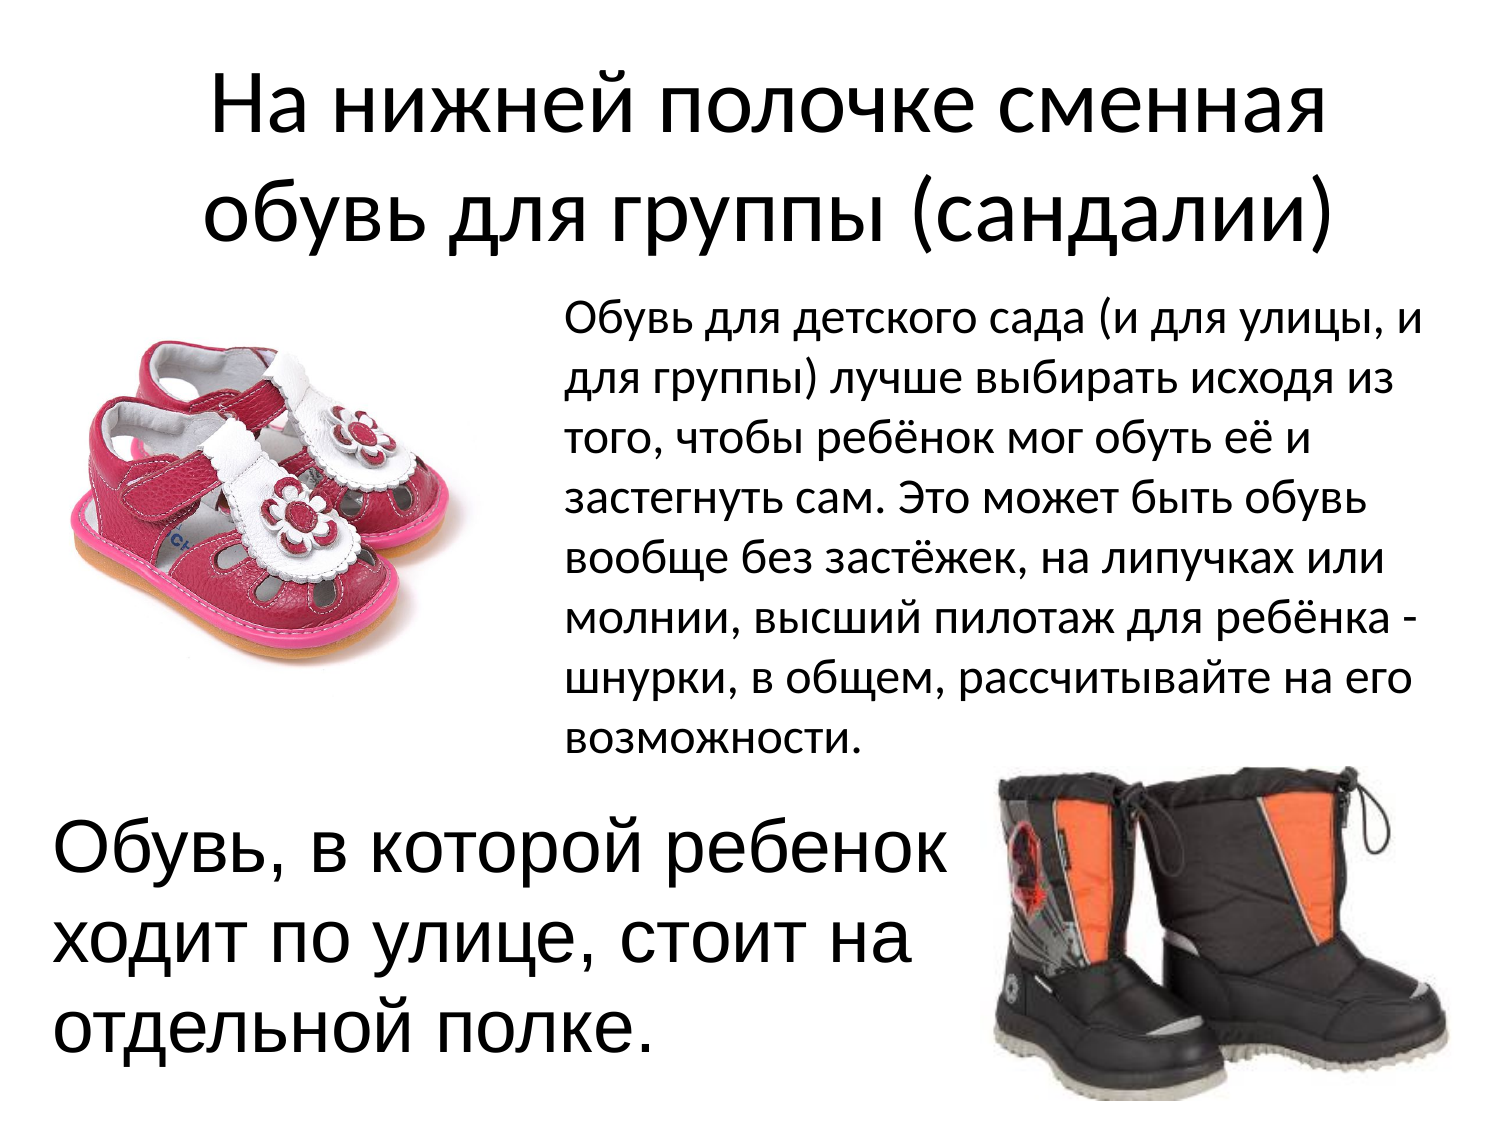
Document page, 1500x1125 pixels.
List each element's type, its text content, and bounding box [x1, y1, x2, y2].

picture [41, 272, 489, 721]
text_box Обувь, в которой ребенок ходит по улице, стоит на отдельной полке. [37, 789, 975, 1075]
title На нижней полочке сменная обувь для группы (сандалии) [74, 44, 1466, 256]
list Обувь для детского сада (и для улицы, и для группы) лучше выбирать исходя из того, чтобы ребёнок мог обуть её и застегнуть сам. Это может быть обувь вообще без застёжек, на липучках или молнии, высший пилотаж для ребёнка - шнурки, в общем, рассчитывайте на его возможности. [548, 276, 1466, 870]
picture [980, 766, 1460, 1101]
